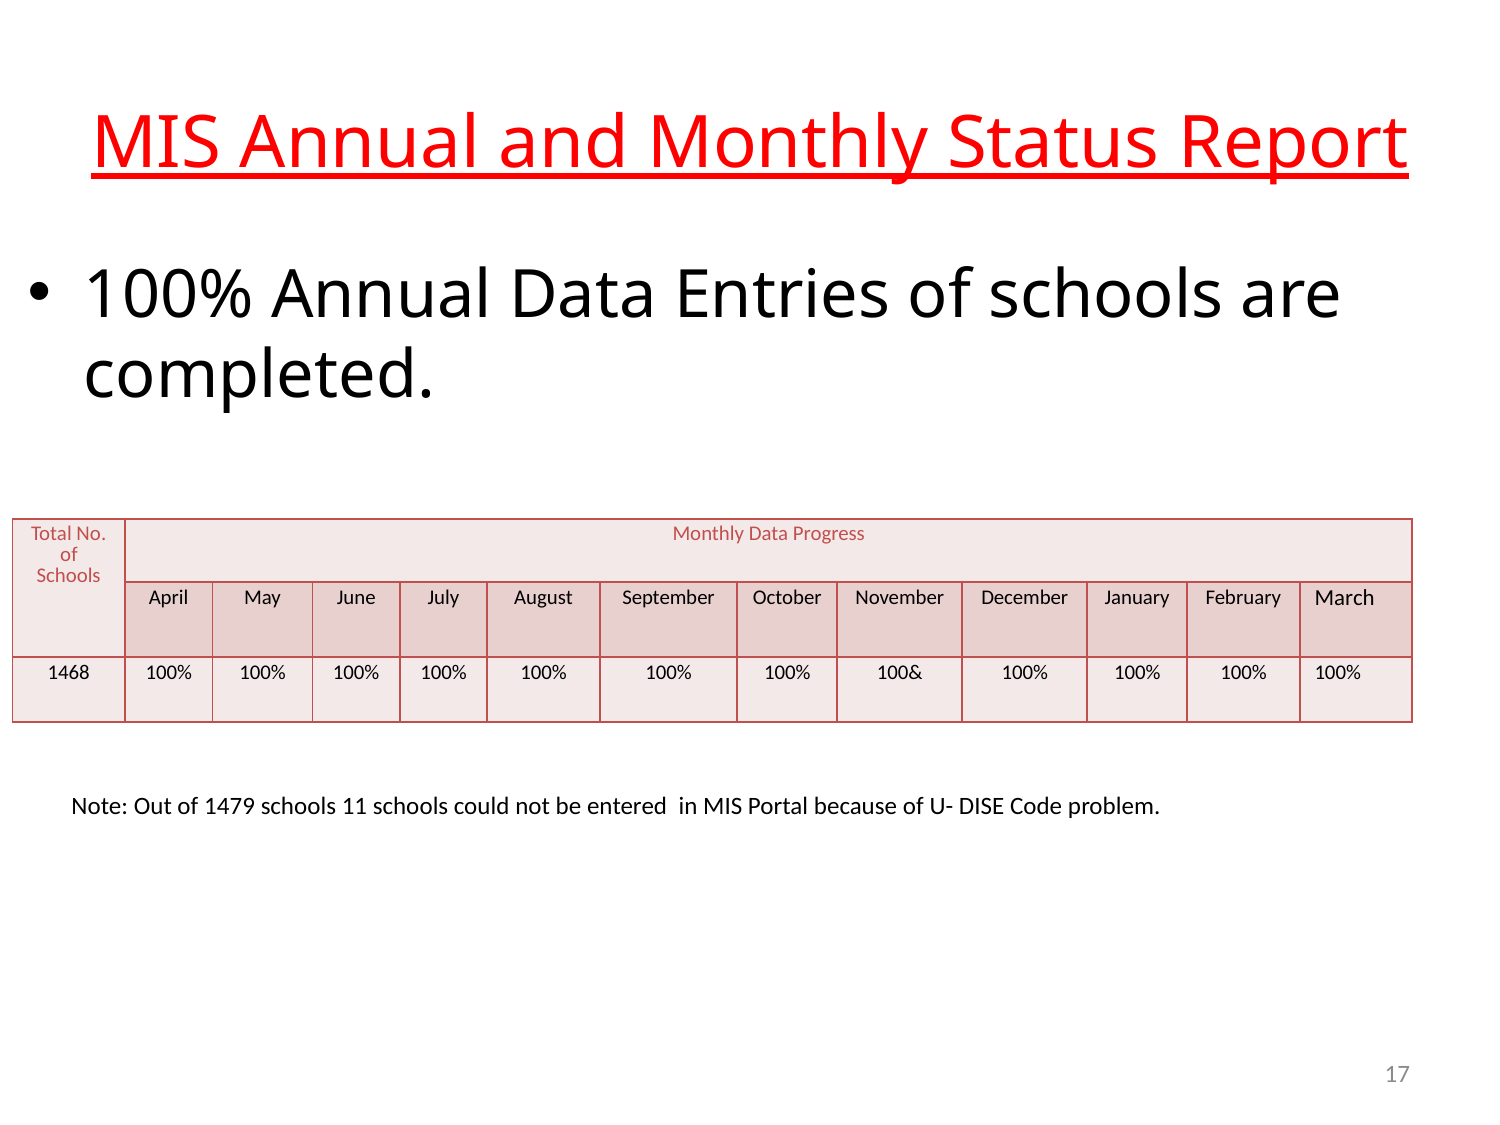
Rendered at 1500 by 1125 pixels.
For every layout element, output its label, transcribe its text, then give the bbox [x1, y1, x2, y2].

table_cell September [601, 583, 736, 656]
table_cell 100% [401, 658, 486, 721]
table_cell 100% [1188, 658, 1299, 721]
slide_number 17 [1074, 1042, 1425, 1103]
title MIS Annual and Monthly Status Report [75, 45, 1425, 233]
table_cell July [401, 583, 486, 656]
table_cell January [1088, 583, 1186, 656]
table_cell 100% [213, 658, 312, 721]
table_cell 100% [488, 658, 599, 721]
table_header Monthly Data Progress [126, 520, 1411, 581]
table_cell 1468 [13, 658, 124, 721]
table_cell March [1301, 583, 1411, 656]
table_cell August [488, 583, 599, 656]
table_cell December [963, 583, 1086, 656]
table_cell April [126, 583, 212, 656]
table_cell 100% [1301, 658, 1411, 721]
table_cell 100% [601, 658, 736, 721]
table_cell June [313, 583, 399, 656]
table_cell October [738, 583, 836, 656]
table_cell May [213, 583, 312, 656]
list 100% Annual Data Entries of schools are completed. Monthly Data Report Note: Out of 1479 schools 11 schools could not be entered in MIS Portal because of U- DISE Code problem. [12, 243, 1500, 986]
table_cell February [1188, 583, 1299, 656]
table_cell 100% [963, 658, 1086, 721]
table_cell 100% [126, 658, 212, 721]
table_cell 100& [838, 658, 961, 721]
table_cell 100% [313, 658, 399, 721]
table_cell 100% [1088, 658, 1186, 721]
table_cell 100% [738, 658, 836, 721]
table_cell November [838, 583, 961, 656]
table_header Total No. of Schools [13, 520, 124, 656]
